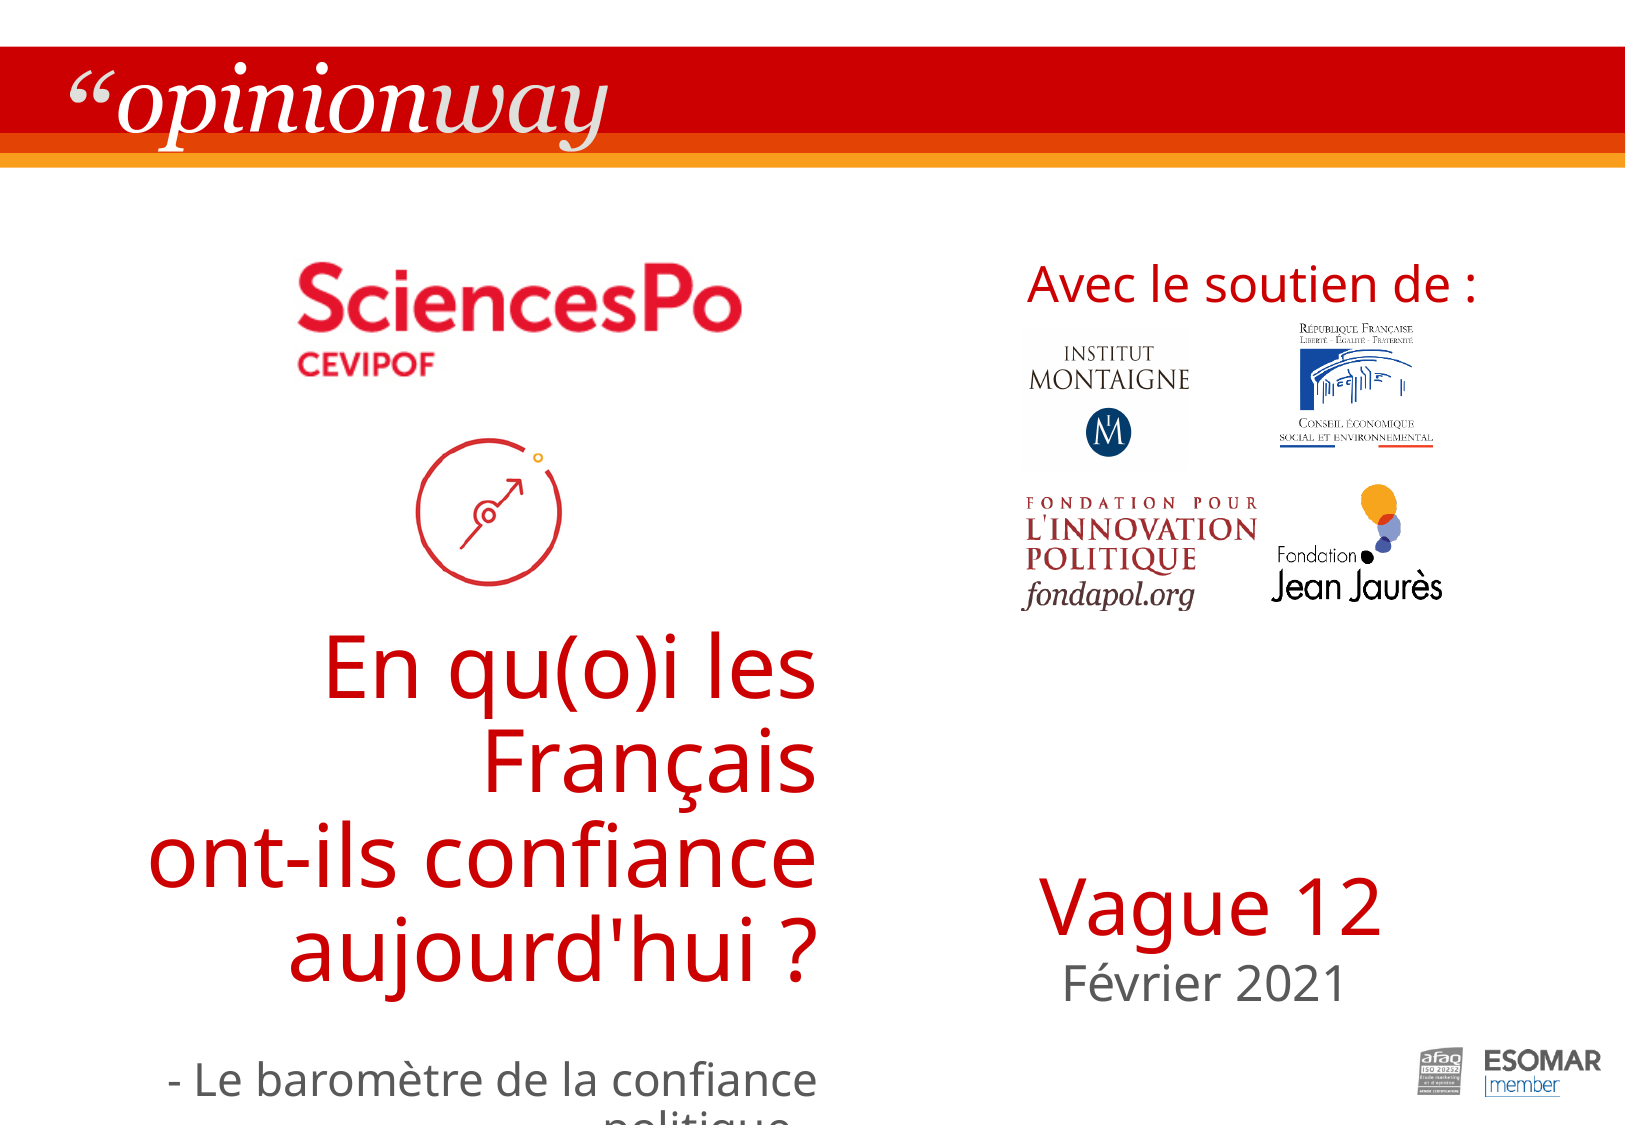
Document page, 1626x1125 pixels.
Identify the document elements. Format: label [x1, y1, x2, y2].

picture [70, 52, 610, 160]
picture [1485, 1049, 1601, 1097]
picture [1417, 1047, 1463, 1095]
picture [1271, 312, 1442, 458]
picture [1021, 497, 1257, 611]
picture [1021, 328, 1189, 471]
picture [1271, 484, 1442, 602]
picture [232, 195, 809, 595]
